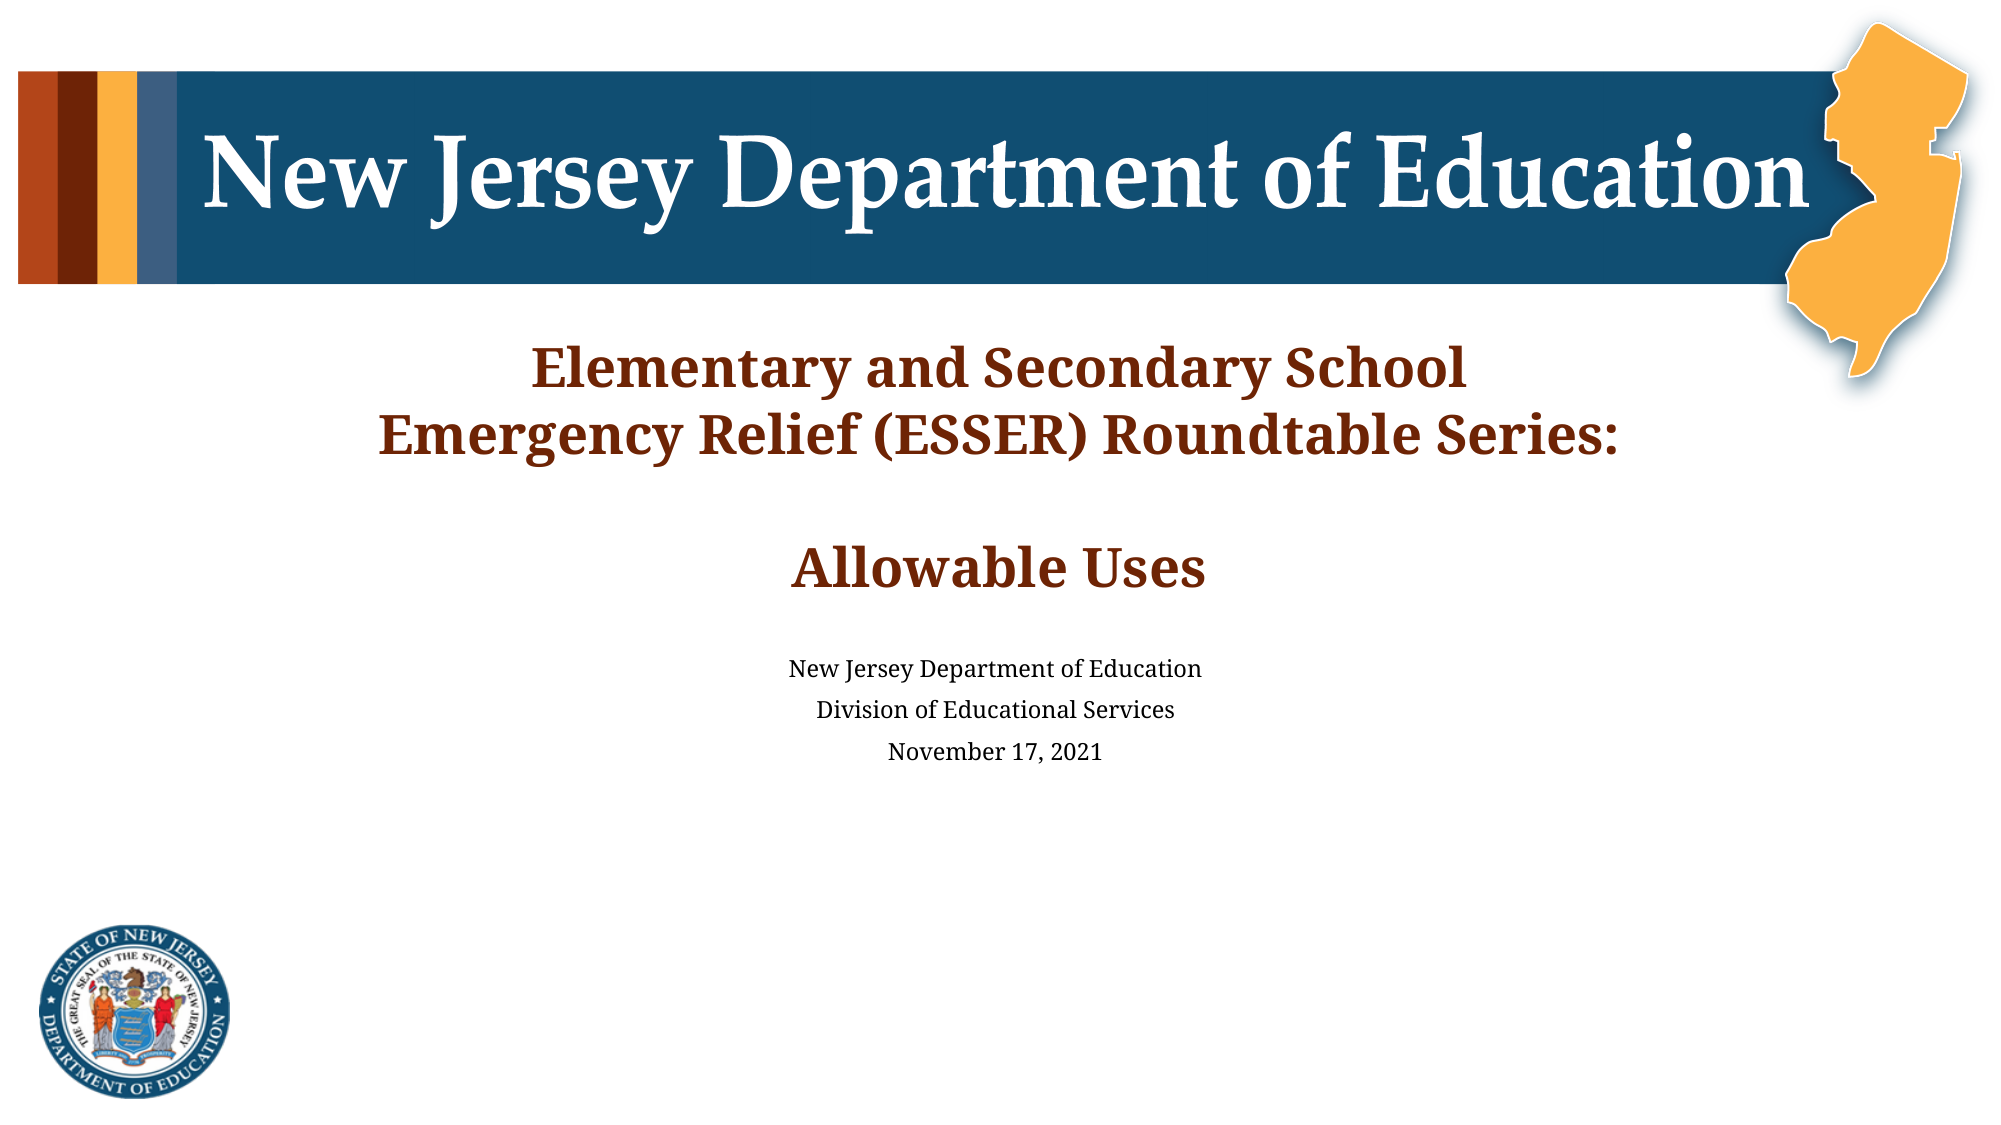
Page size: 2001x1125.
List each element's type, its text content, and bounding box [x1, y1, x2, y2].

title Elementary and Secondary School Emergency Relief (ESSER) Roundtable Series: Allowable Uses [361, 325, 1637, 609]
picture [39, 924, 230, 1099]
picture [18, 0, 2000, 418]
subtitle New Jersey Department of Education Division of Educational Services November 17, 2021 [357, 586, 1633, 783]
